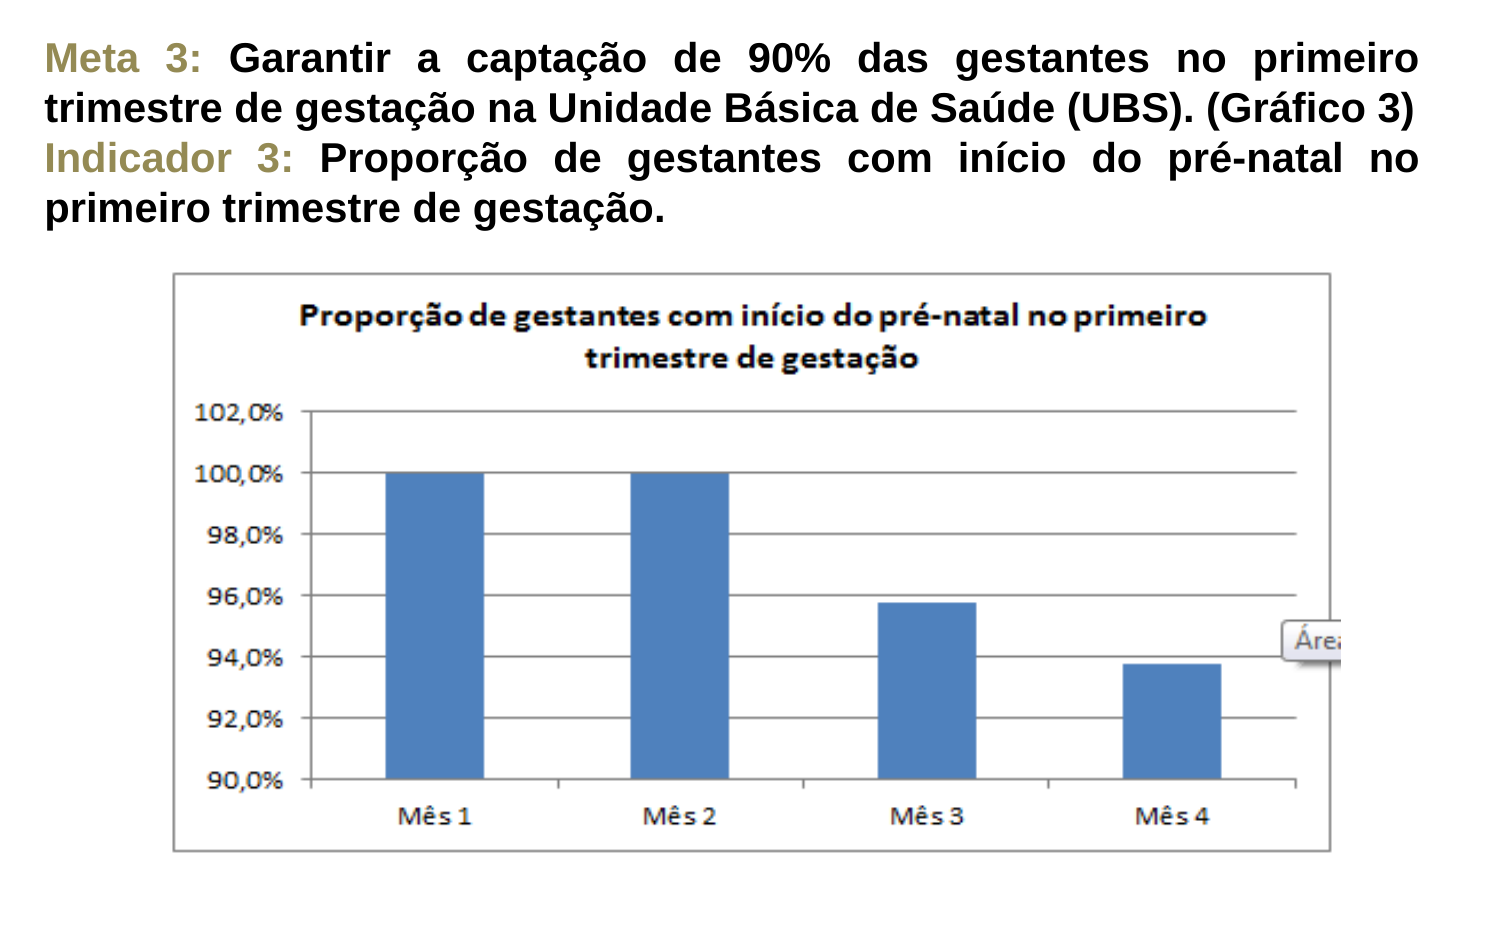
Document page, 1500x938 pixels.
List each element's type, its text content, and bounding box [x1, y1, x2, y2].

picture [170, 267, 1341, 859]
text_box Meta 3: Garantir a captação de 90% das gestantes no primeiro trimestre de gestação na Unidade Básica de Saúde (UBS). (Gráfico 3) Indicador 3: Proporção de gestantes com início do pré-natal no primeiro trimestre de gestação. [29, 22, 1436, 238]
